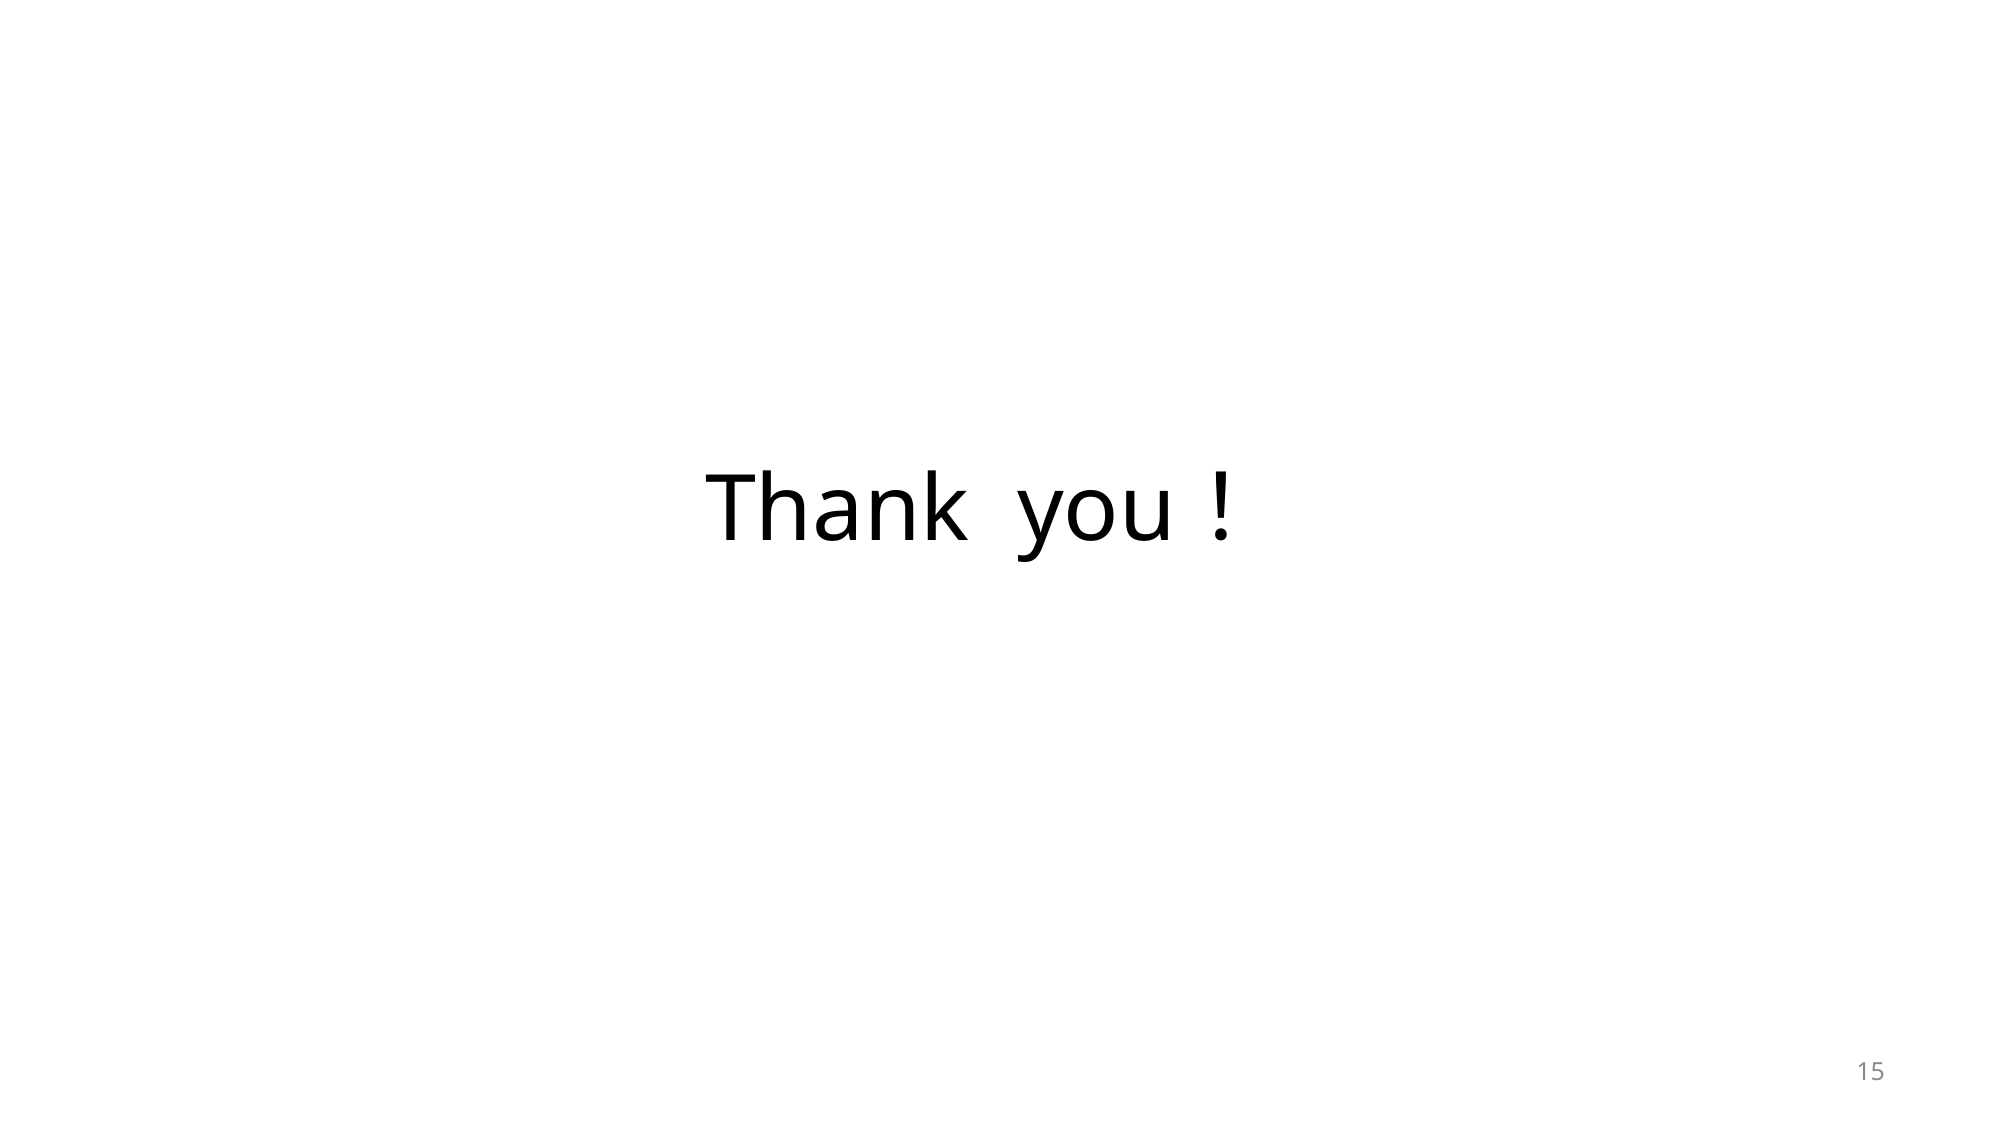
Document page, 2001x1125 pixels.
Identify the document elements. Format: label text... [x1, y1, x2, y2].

slide_number 15 [1433, 1042, 1900, 1103]
title Thank you！ [97, 410, 1898, 598]
